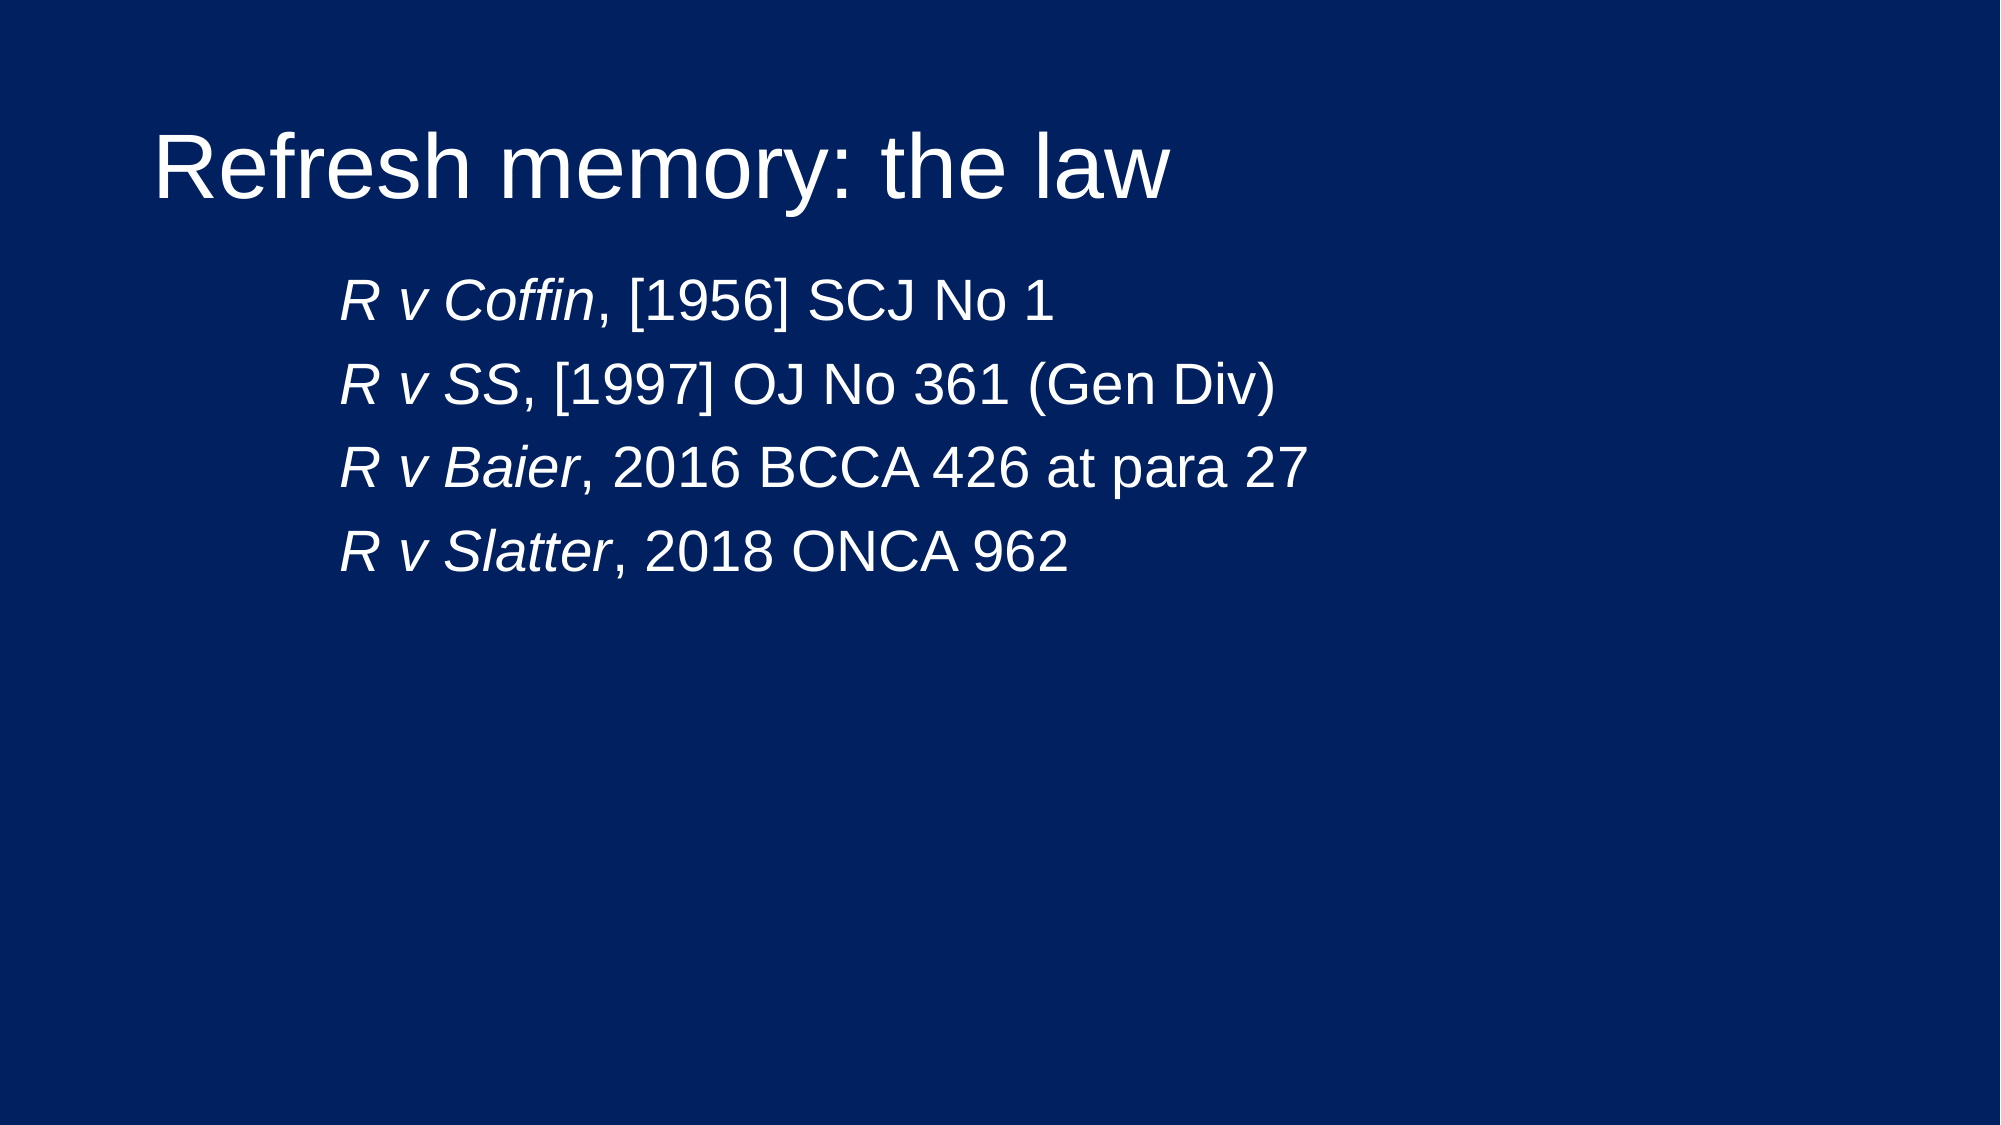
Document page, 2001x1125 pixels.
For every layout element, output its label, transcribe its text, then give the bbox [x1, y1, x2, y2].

title Refresh memory: the law [137, 59, 1863, 278]
list R v Coffin, [1956] SCJ No 1 R v SS, [1997] OJ No 361 (Gen Div) R v Baier, 2016 BCCA 426 at para 27 R v Slatter, 2018 ONCA 962 [324, 262, 1675, 843]
